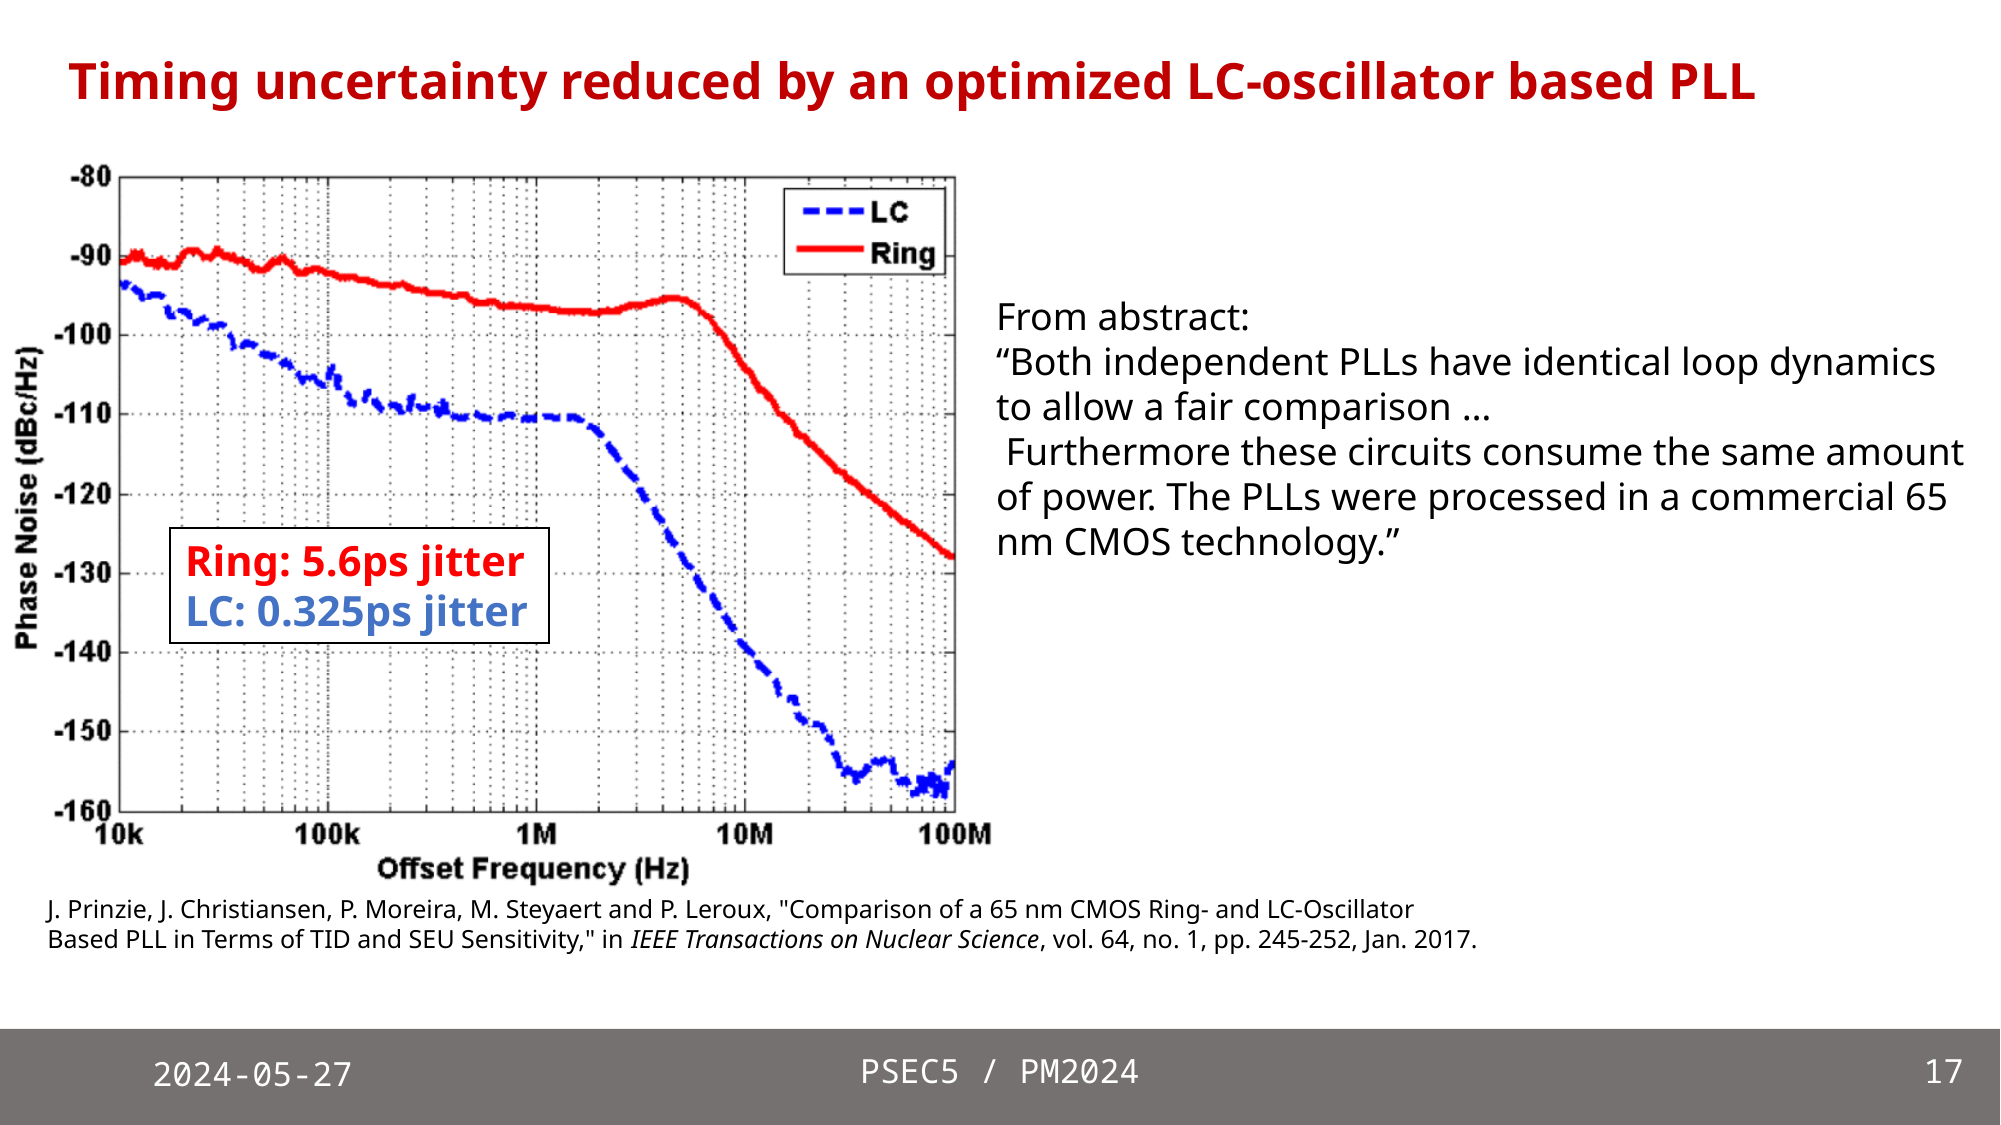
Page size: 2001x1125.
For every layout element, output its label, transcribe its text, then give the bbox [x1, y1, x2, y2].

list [0, 147, 1010, 908]
text_box From abstract: “Both independent PLLs have identical loop dynamics to allow a fair comparison … Furthermore these circuits consume the same amount of power. The PLLs were processed in a commercial 65 nm CMOS technology.” [1010, 285, 1982, 571]
footer PSEC5 / PM2024 [662, 1042, 1338, 1103]
text_box J. Prinzie, J. Christiansen, P. Moreira, M. Steyaert and P. Leroux, "Comparison of a 65 nm CMOS Ring- and LC-Oscillator Based PLL in Terms of TID and SEU Sensitivity," in IEEE Transactions on Nuclear Science, vol. 64, no. 1, pp. 245-252, Jan. 2017. [32, 885, 1504, 961]
slide_number 17 [1528, 1042, 1979, 1103]
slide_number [137, 1042, 588, 1103]
text_box Timing uncertainty reduced by an optimized LC-oscillator based PLL [53, 42, 1933, 117]
